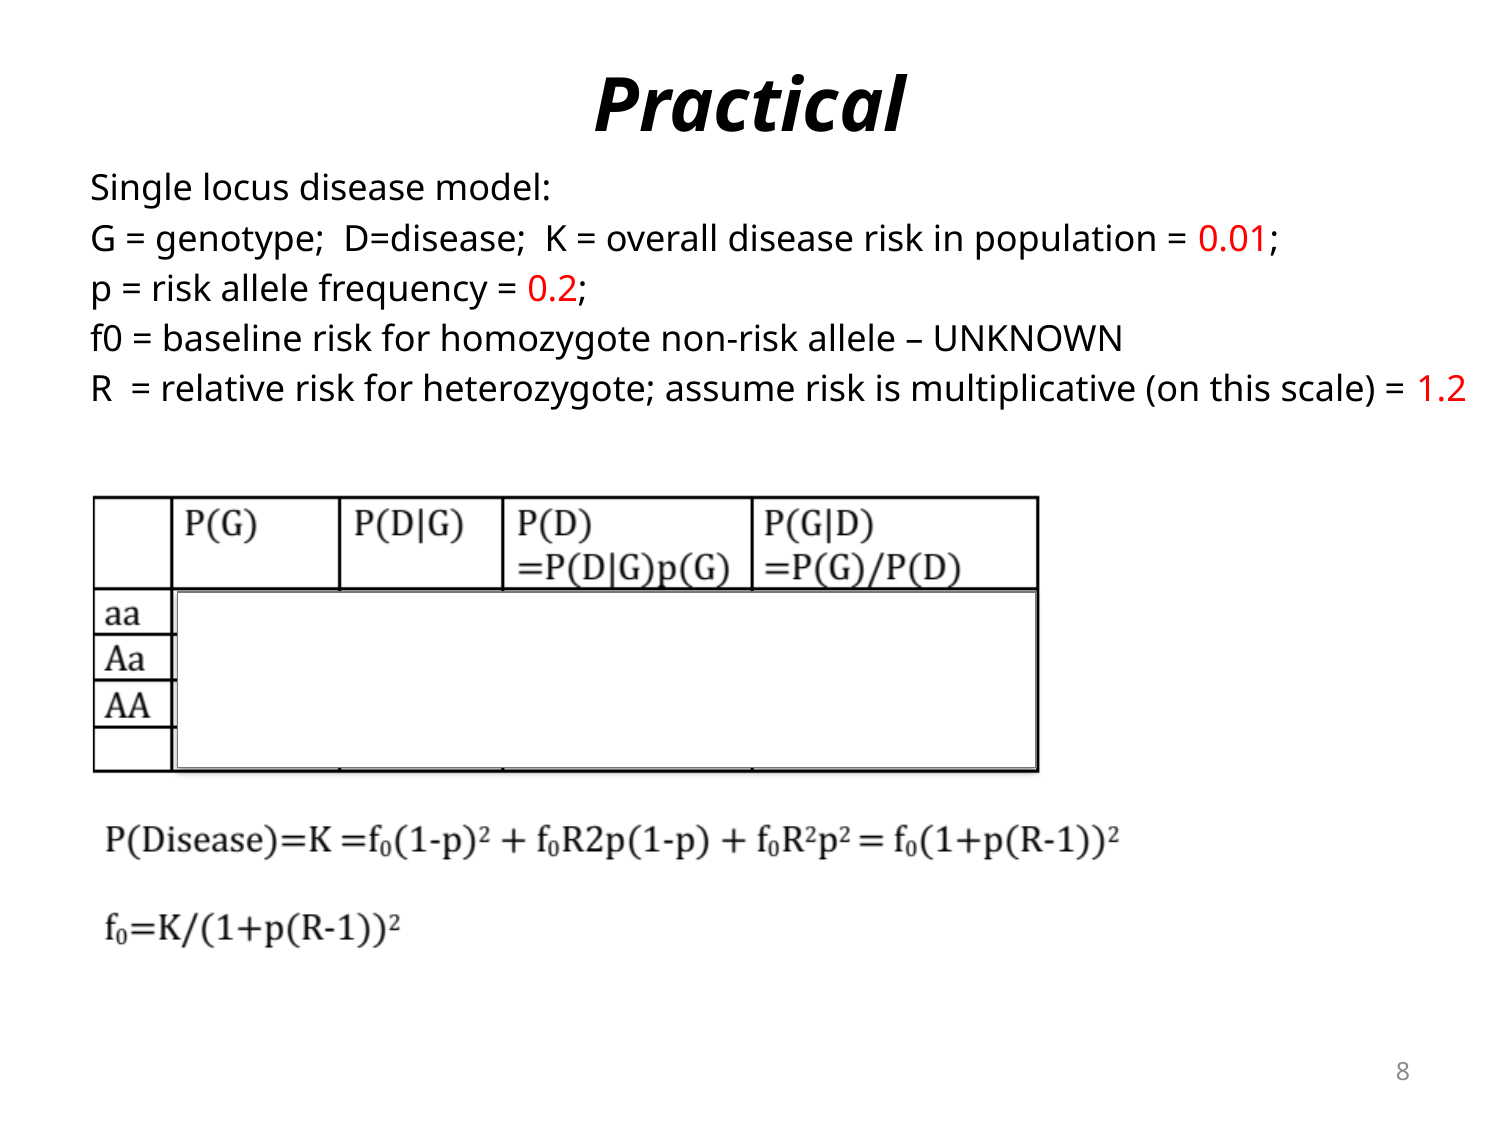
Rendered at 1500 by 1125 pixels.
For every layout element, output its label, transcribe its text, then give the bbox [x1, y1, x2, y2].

title Practical [75, 45, 1425, 157]
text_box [92, 449, 1206, 1036]
text_box Single locus disease model: G = genotype; D=disease; K = overall disease risk in population = 0.01; p = risk allele frequency = 0.2; f0 = baseline risk for homozygote non-risk allele – UNKNOWN R = relative risk for heterozygote; assume risk is multiplicative (on this scale) = 1.2 [75, 157, 1485, 450]
slide_number 8 [1074, 1042, 1425, 1103]
